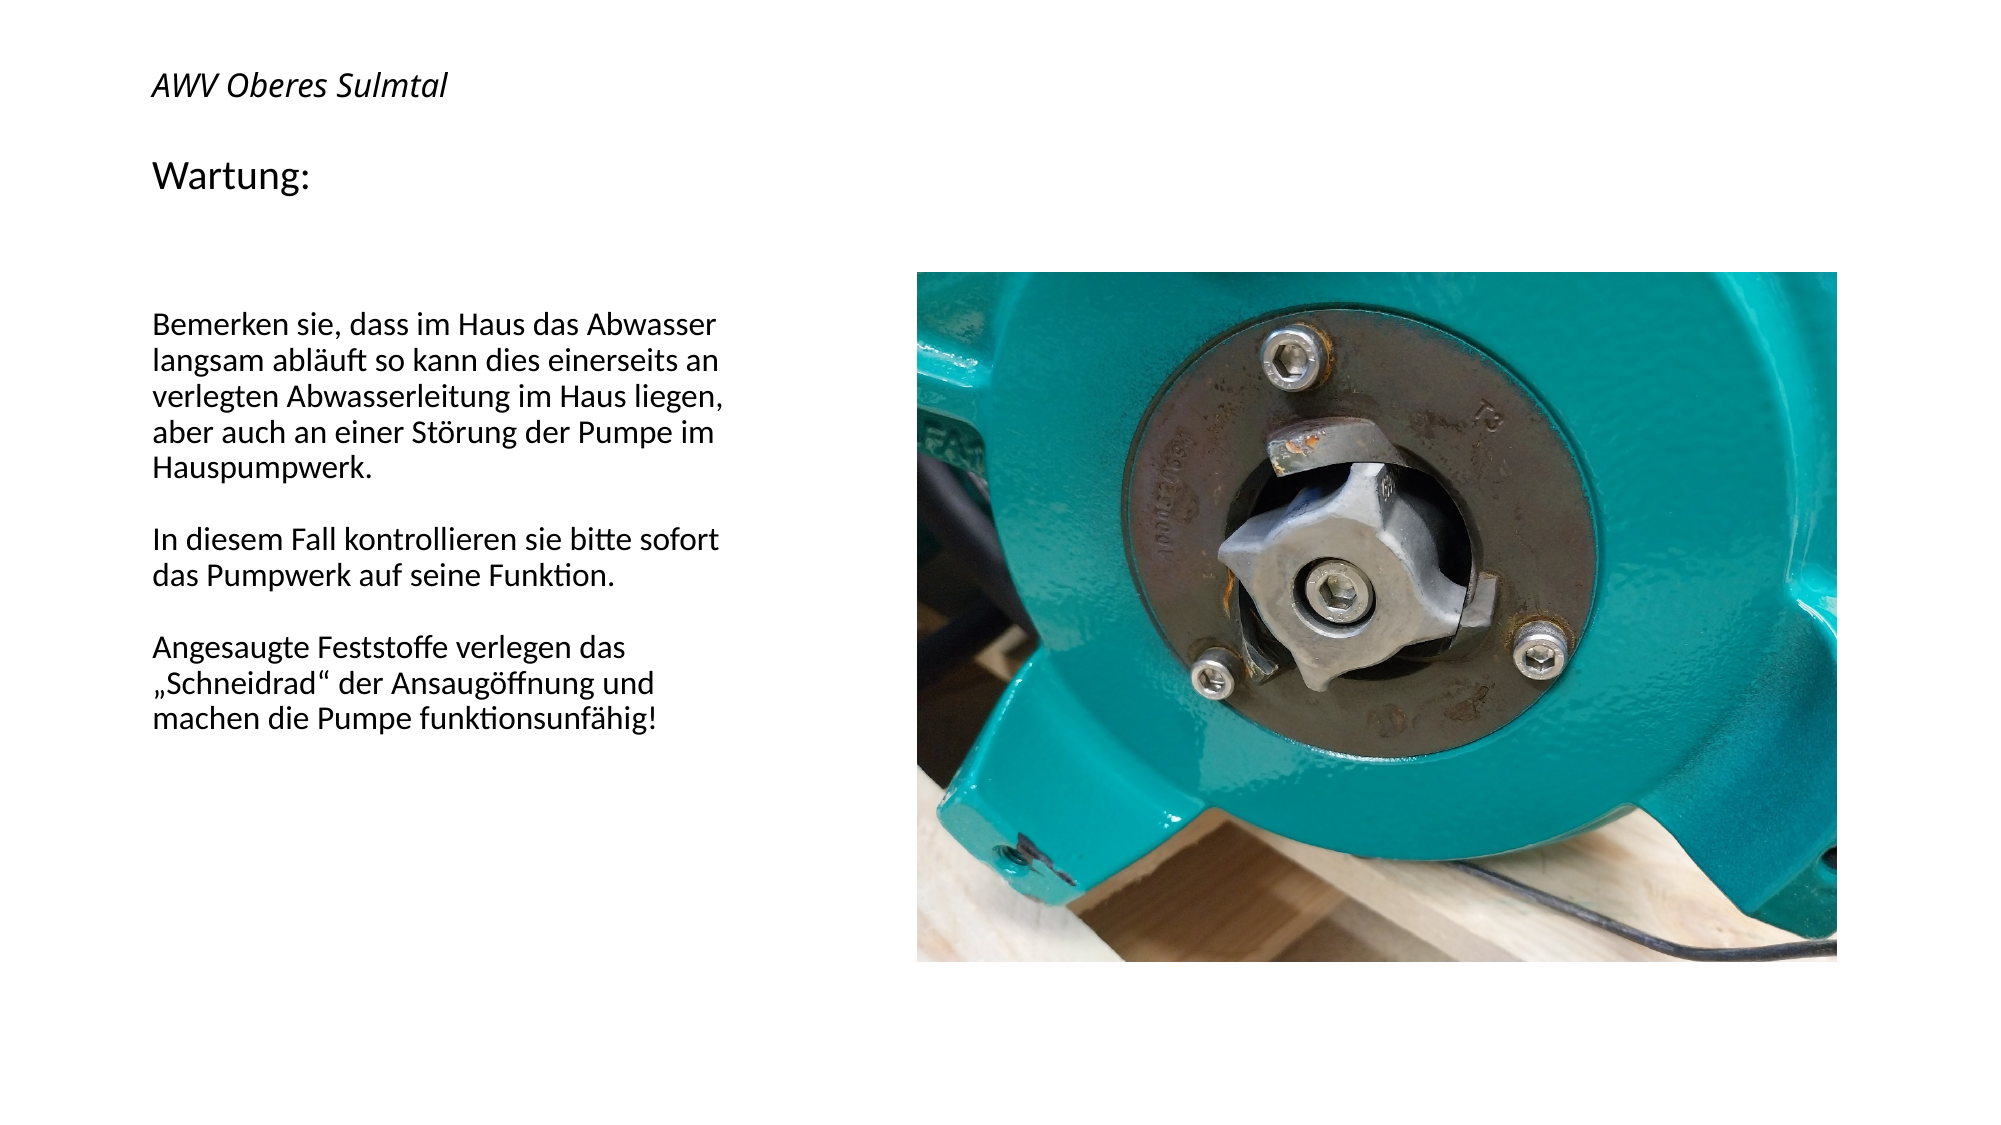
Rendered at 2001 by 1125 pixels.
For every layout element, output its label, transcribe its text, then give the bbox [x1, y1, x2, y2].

picture [917, 272, 1837, 962]
list Bemerken sie, dass im Haus das Abwasser langsam abläuft so kann dies einerseits an verlegten Abwasserleitung im Haus liegen, aber auch an einer Störung der Pumpe im Hauspumpwerk. In diesem Fall kontrollieren sie bitte sofort das Pumpwerk auf seine Funktion. Angesaugte Feststoffe verlegen das „Schneidrad“ der Ansaugöffnung und machen die Pumpe funktionsunfähig! [137, 299, 765, 1014]
text_box Wartung: [137, 140, 594, 205]
title AWV Oberes Sulmtal [137, 56, 1863, 112]
